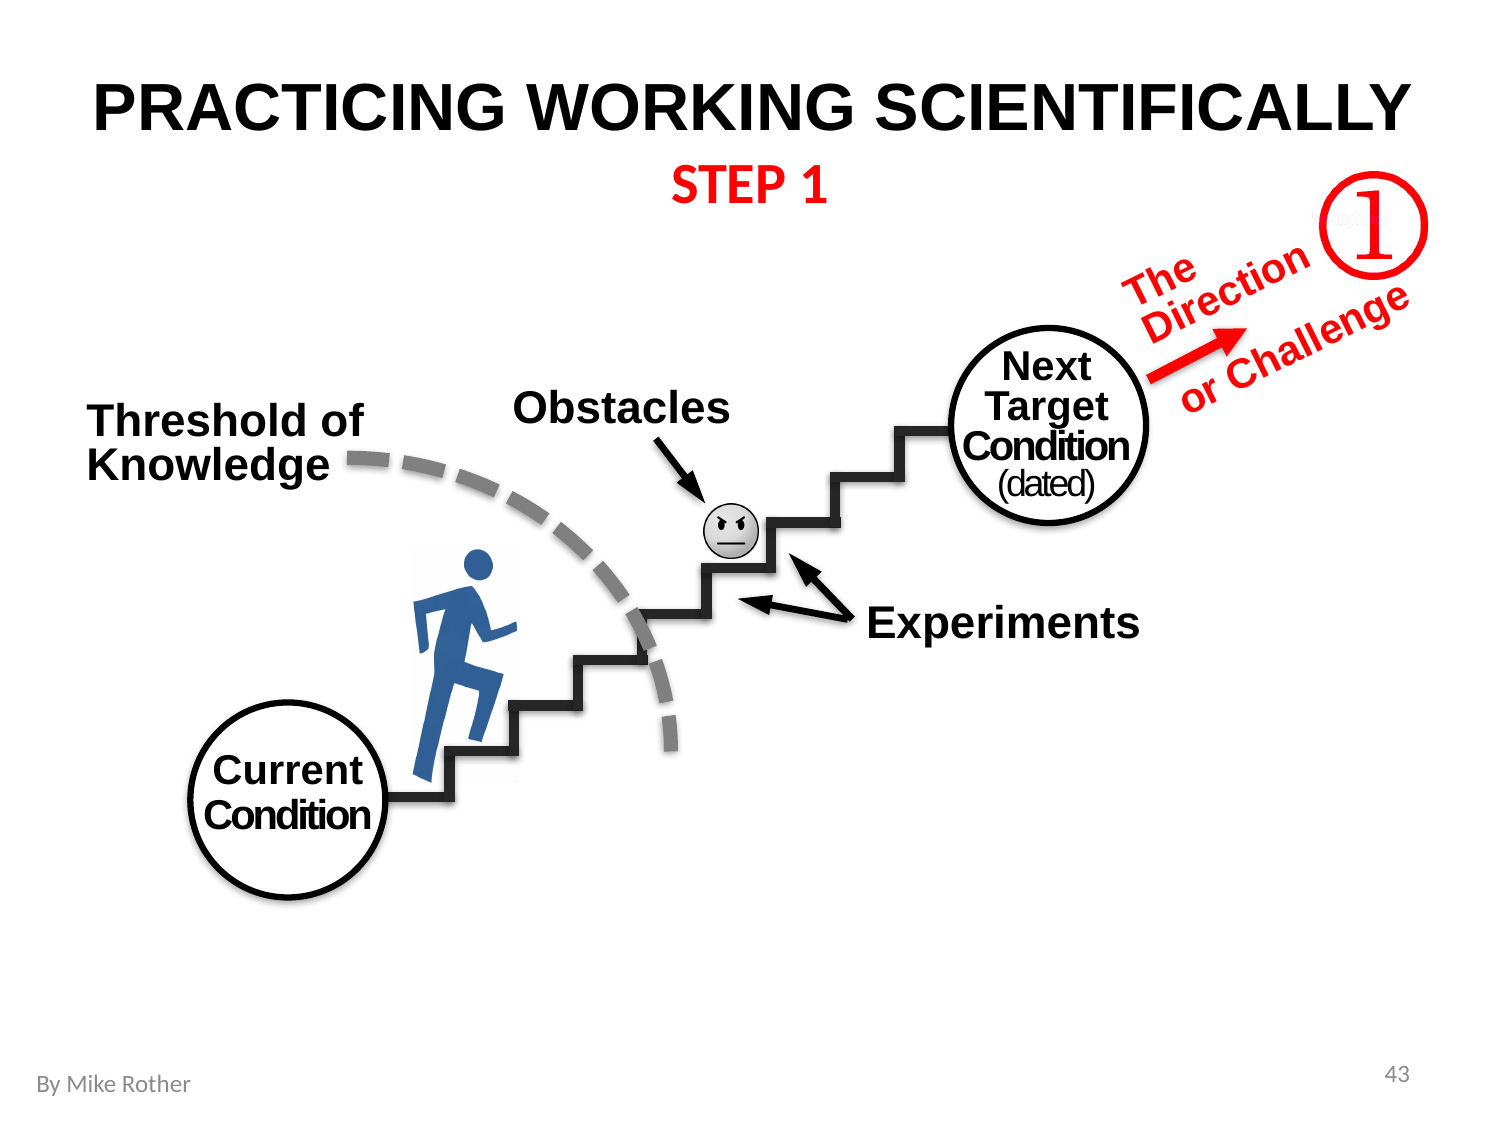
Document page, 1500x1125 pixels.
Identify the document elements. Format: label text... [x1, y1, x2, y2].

text_box [209, 701, 341, 740]
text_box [737, 598, 848, 620]
text_box Current Condition [181, 740, 395, 846]
picture [1309, 166, 1436, 284]
text_box [200, 846, 375, 899]
text_box [347, 497, 374, 752]
slide_number 43 [1074, 1042, 1425, 1103]
text_box Next Target Condition (dated) [940, 340, 1153, 512]
text_box The Direction or Challenge [1102, 223, 1485, 438]
text_box Obstacles [497, 370, 837, 424]
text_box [379, 425, 971, 802]
text_box [1000, 327, 1098, 340]
picture [702, 503, 759, 559]
text_box [1001, 512, 1096, 524]
text_box Threshold of Knowledge [71, 394, 411, 497]
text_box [788, 552, 853, 605]
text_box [1145, 333, 1250, 375]
text_box Experiments [975, 584, 1191, 655]
text_box PRACTICING WORKING SCIENTIFICALLY [71, 66, 1436, 137]
text_box STEP 1 [0, 137, 1500, 223]
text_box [655, 438, 706, 504]
footer By Mike Rother [21, 1052, 497, 1113]
